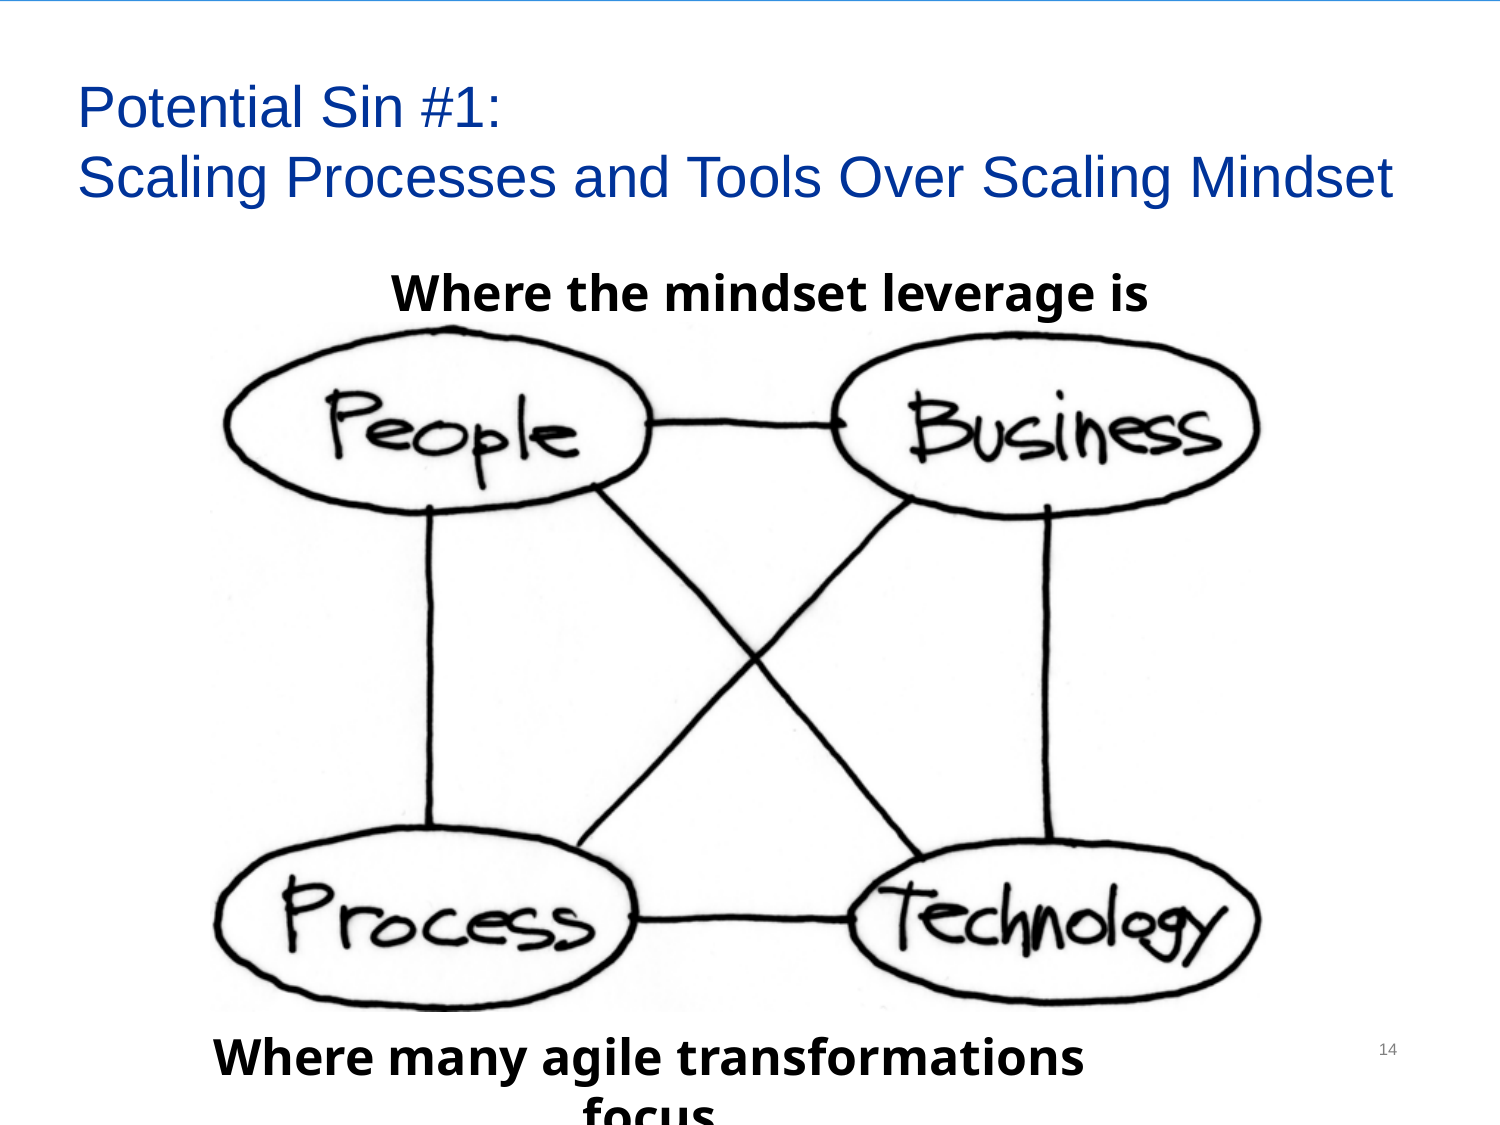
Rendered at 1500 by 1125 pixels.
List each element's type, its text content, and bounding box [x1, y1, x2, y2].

text_box Where the mindset leverage is [307, 253, 1235, 321]
title Potential Sin #1: Scaling Processes and Tools Over Scaling Mindset [62, 30, 1436, 217]
slide_number 14 [1262, 1015, 1413, 1067]
text_box Where many agile transformations focus [171, 1018, 1128, 1125]
picture [210, 322, 1267, 1012]
